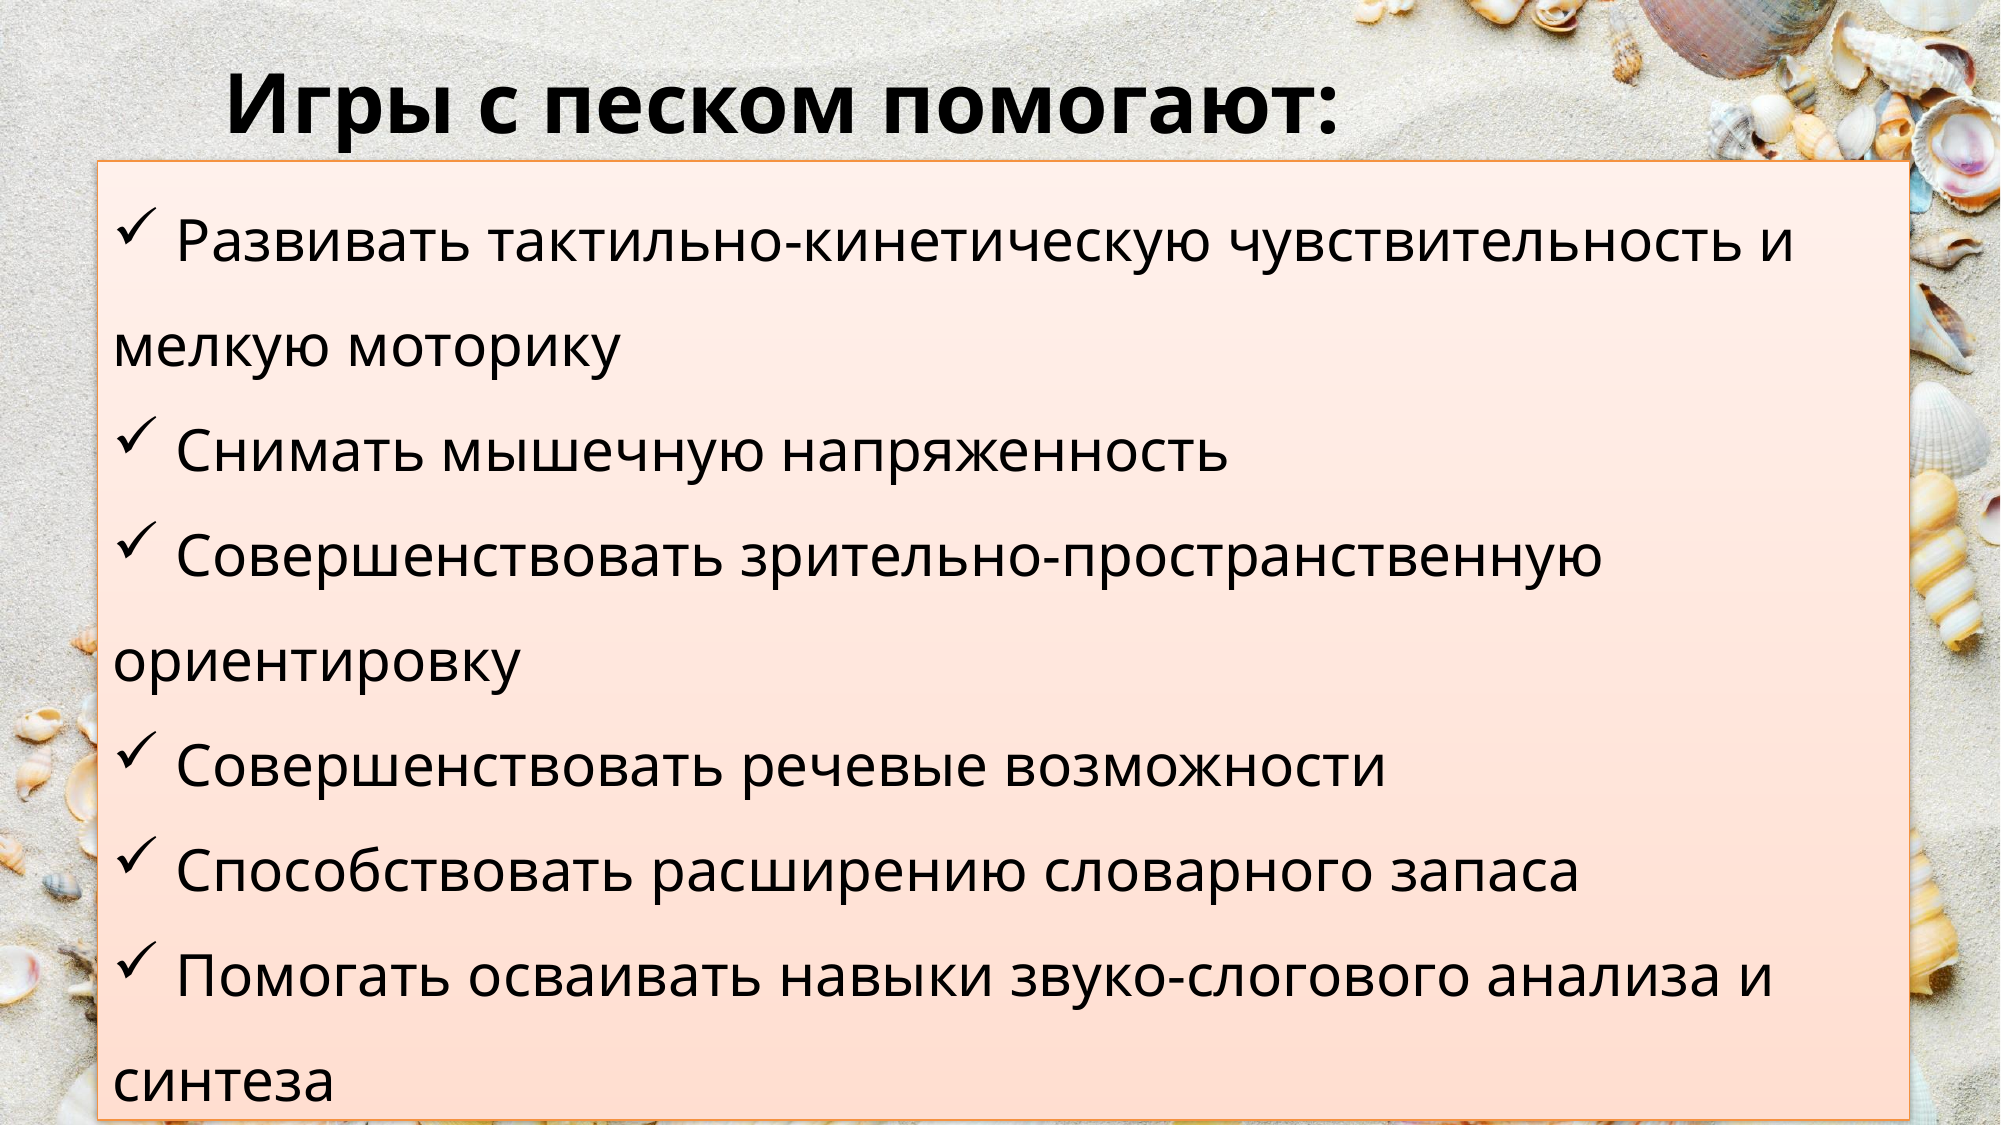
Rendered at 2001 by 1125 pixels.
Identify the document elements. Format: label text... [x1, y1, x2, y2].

text_box Игры с песком помогают: [209, 42, 1889, 158]
text_box Развивать тактильно-кинетическую чувствительность и мелкую моторику Снимать мышечную напряженность Совершенствовать зрительно-пространственную ориентировку Совершенствовать речевые возможности Способствовать расширению словарного запаса Помогать осваивать навыки звуко-слогового анализа и синтеза [97, 160, 1910, 1121]
picture [0, 0, 2001, 1125]
